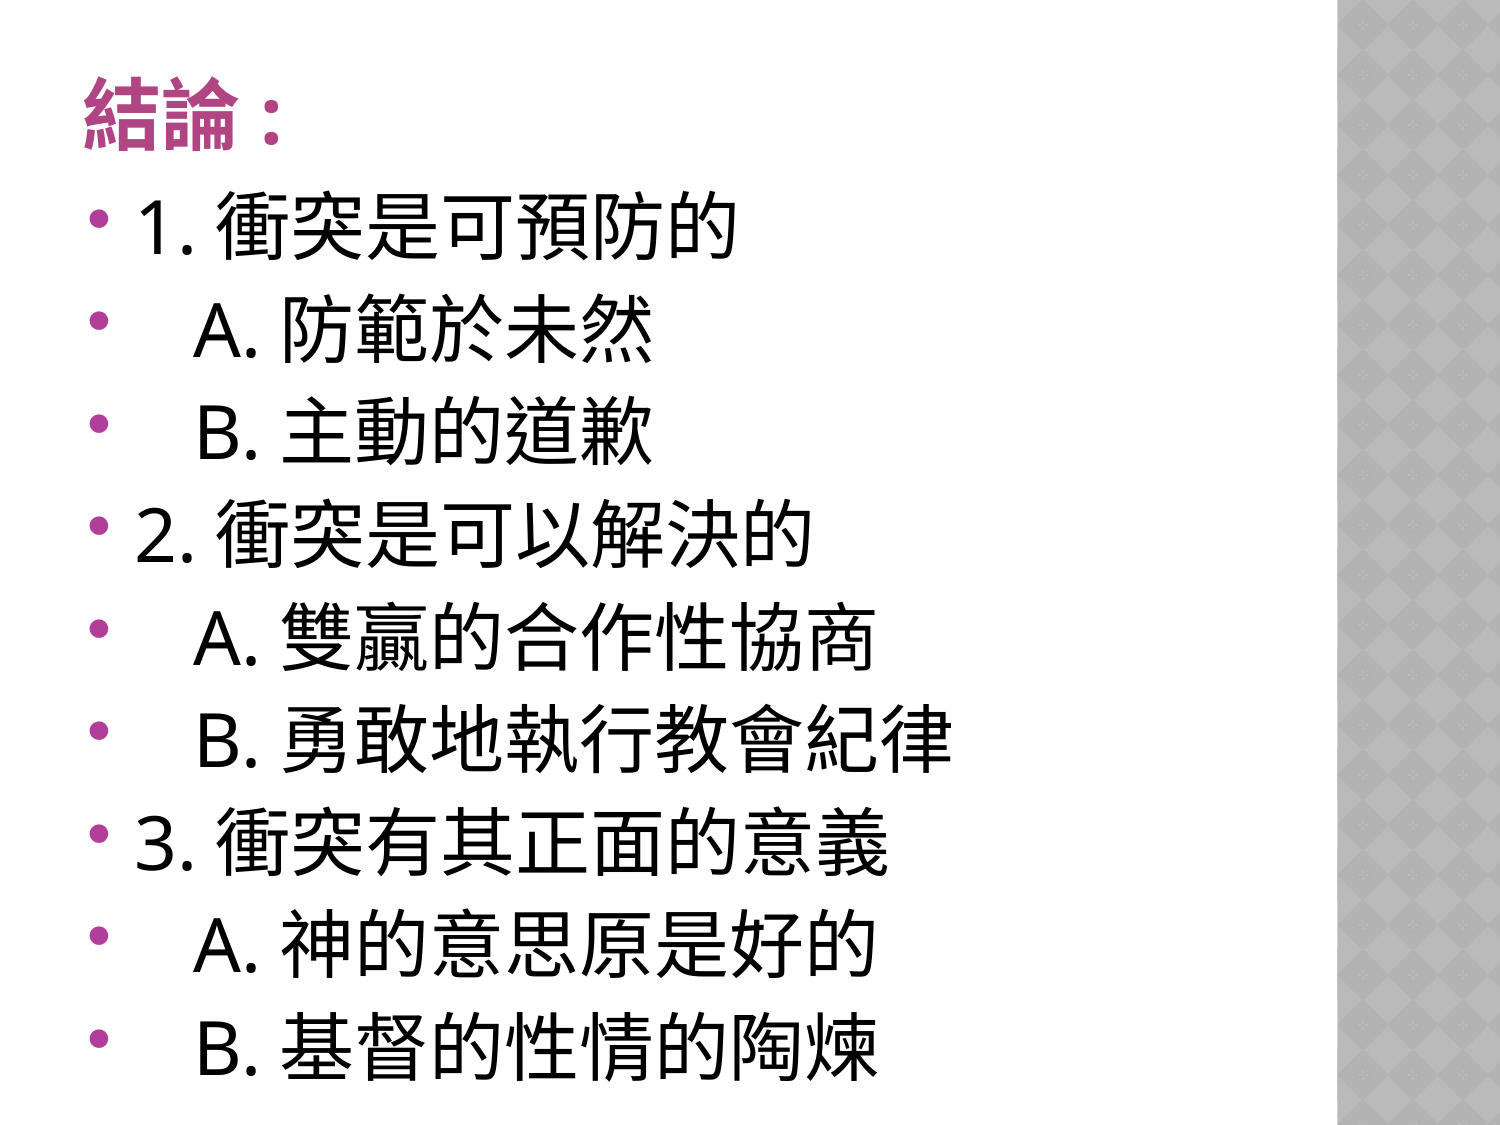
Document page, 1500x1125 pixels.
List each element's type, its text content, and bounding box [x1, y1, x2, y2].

list 1.衝突是可預防的 A.防範於未然 B.主動的道歉 2.衝突是可以解決的 A.雙贏的合作性協商 B.勇敢地執行教會紀律 3.衝突有其正面的意義 A.神的意思原是好的 B.基督的性情的陶煉 [75, 172, 1306, 1083]
title 結論: [75, 52, 1263, 161]
